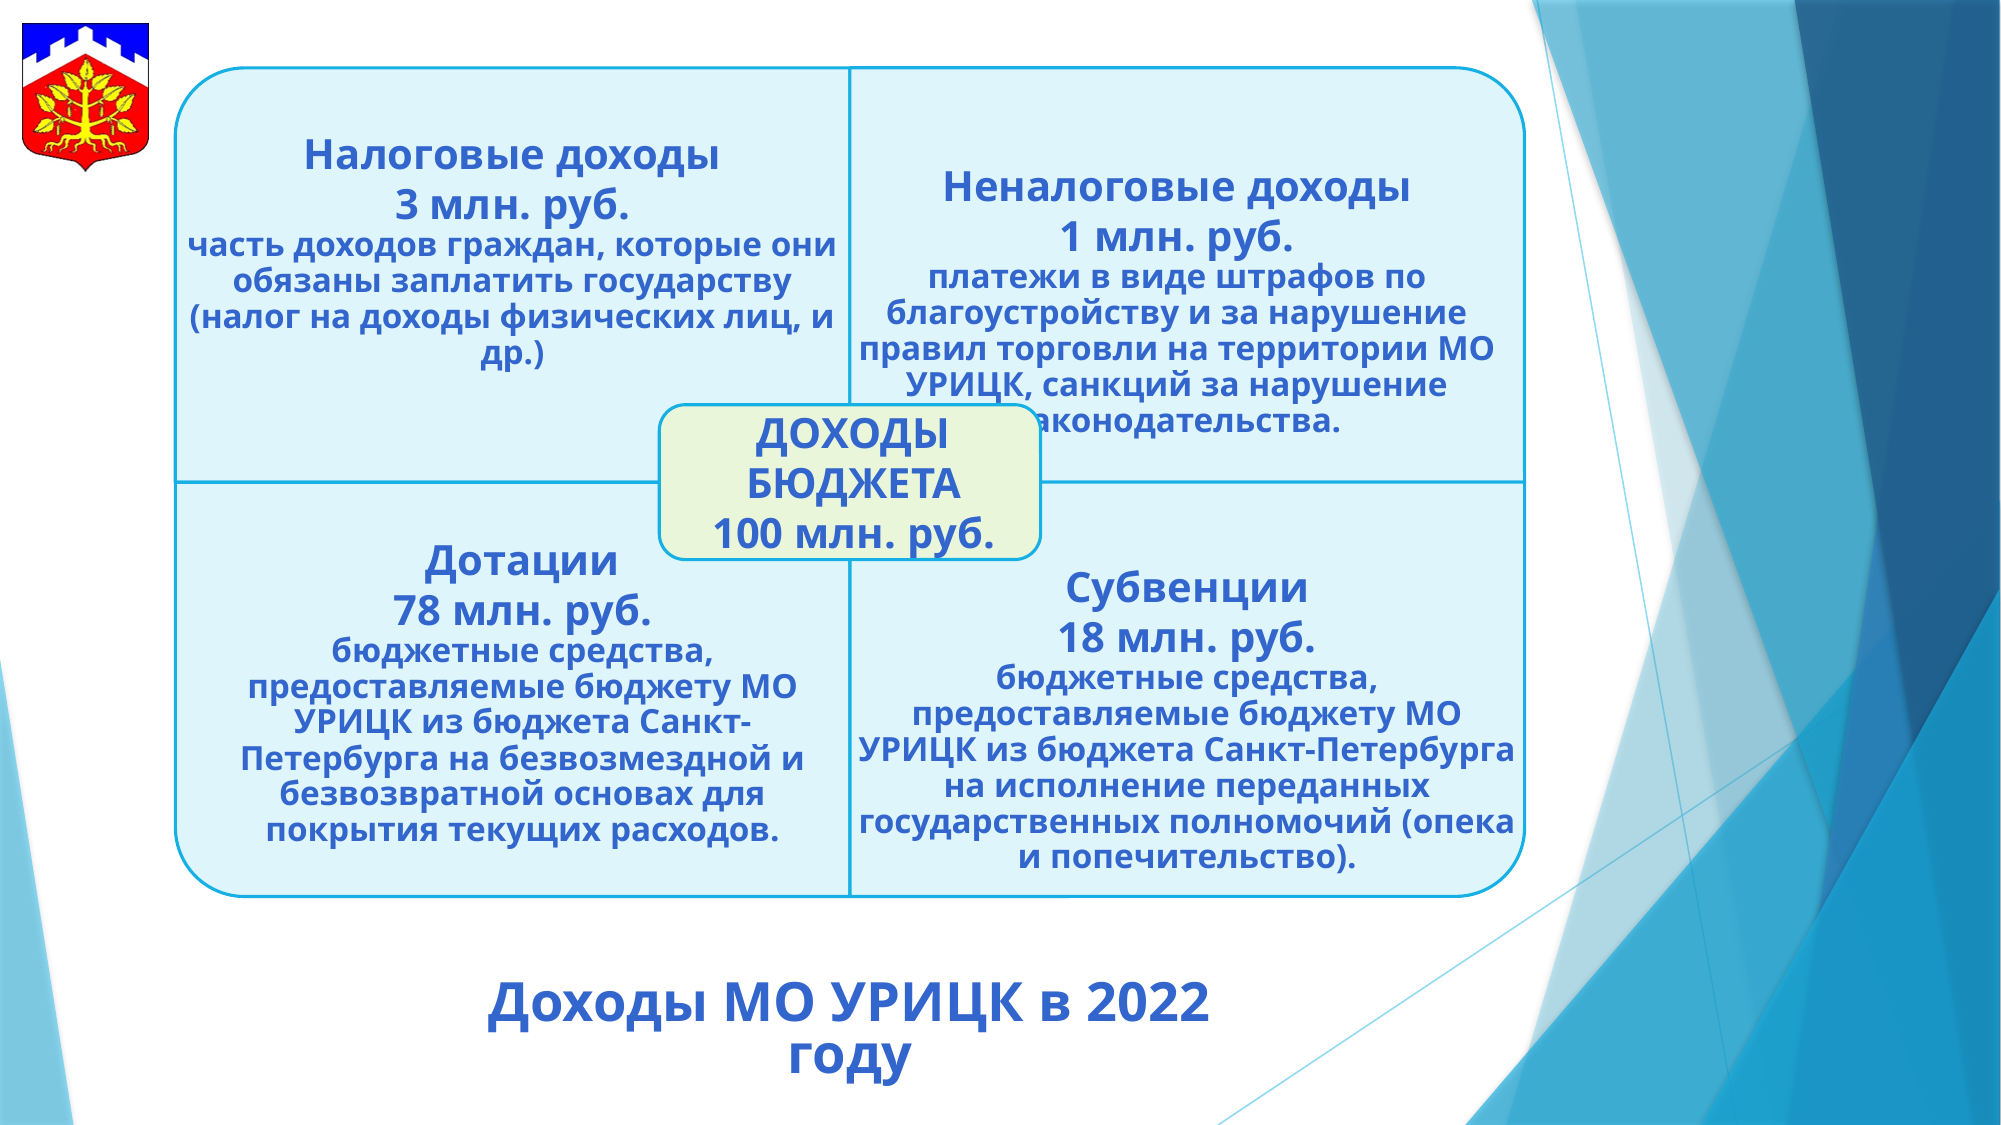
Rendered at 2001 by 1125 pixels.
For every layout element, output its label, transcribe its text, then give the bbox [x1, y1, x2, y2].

text_box Доходы МО УРИЦК в 2022 году [430, 972, 1270, 1092]
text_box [174, 67, 1526, 897]
picture [21, 22, 149, 173]
